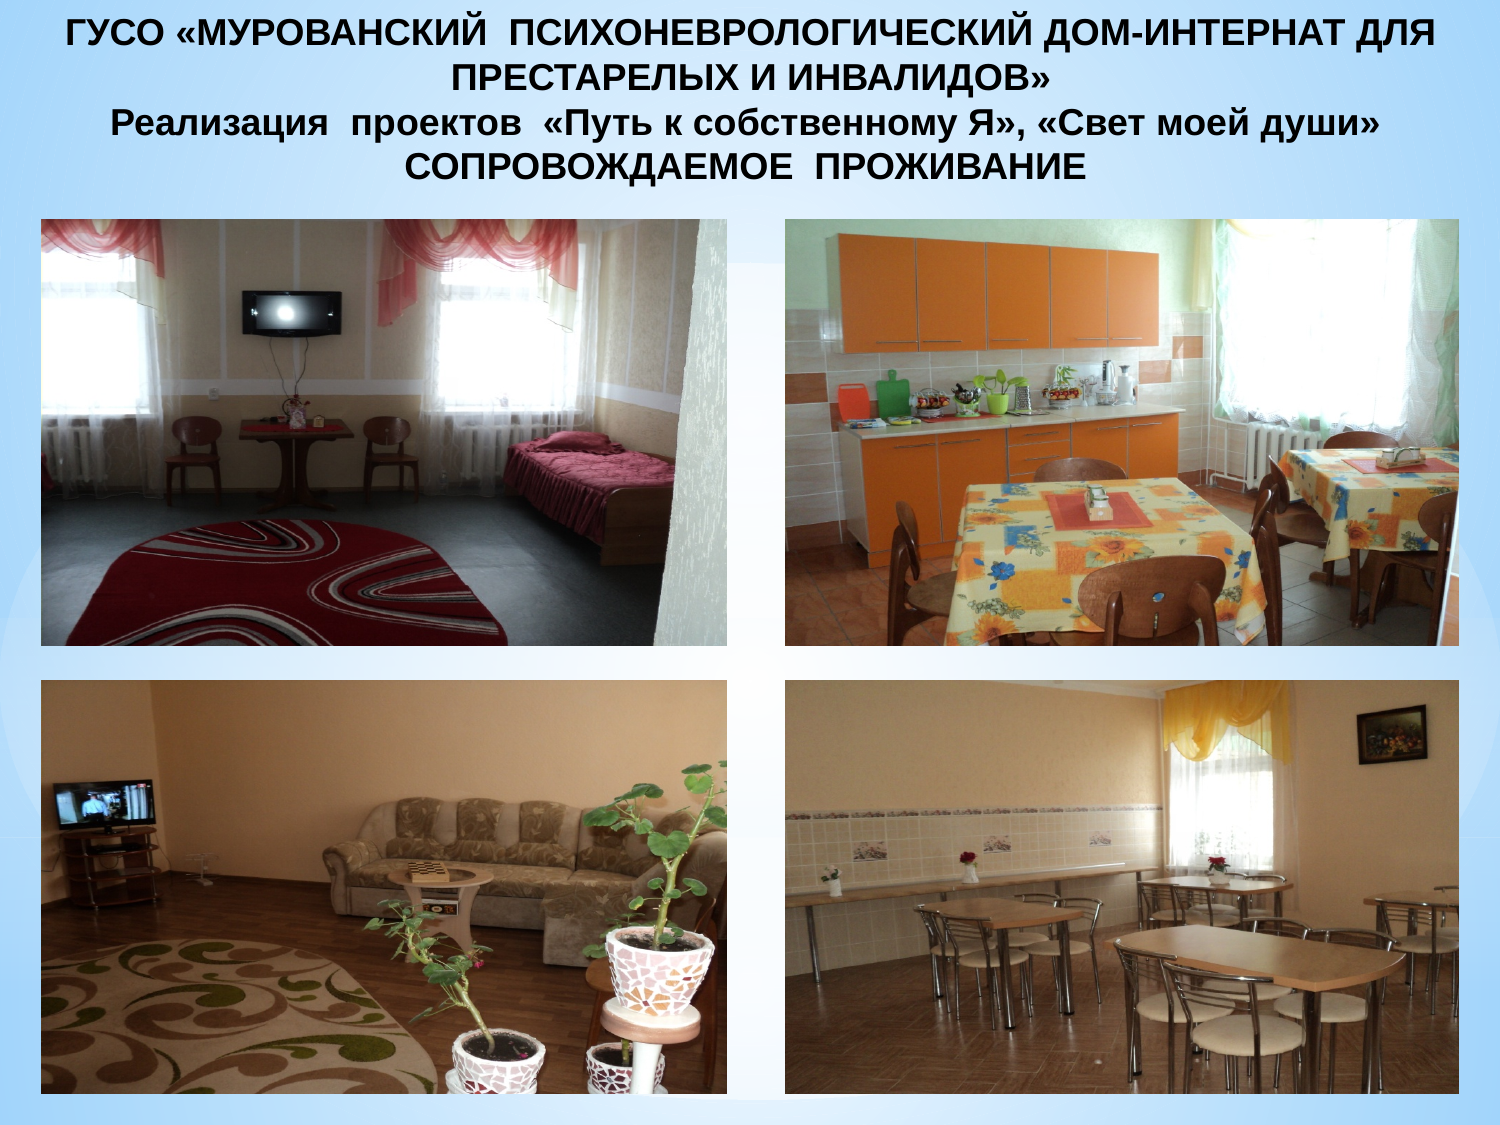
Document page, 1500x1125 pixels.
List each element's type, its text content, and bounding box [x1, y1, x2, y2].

title ГУСО «МУРОВАНСКИЙ ПСИХОНЕВРОЛОГИЧЕСКИЙ ДОМ-ИНТЕРНАТ ДЛЯ ПРЕСТАРЕЛЫХ И ИНВАЛИДОВ» Реализация проектов «Путь к собственному Я», «Свет моей души» СОПРОВОЖДАЕМОЕ ПРОЖИВАНИЕ [2, 0, 1500, 209]
picture [41, 680, 727, 1095]
picture [41, 219, 727, 646]
picture [785, 219, 1459, 646]
picture [785, 680, 1459, 1095]
